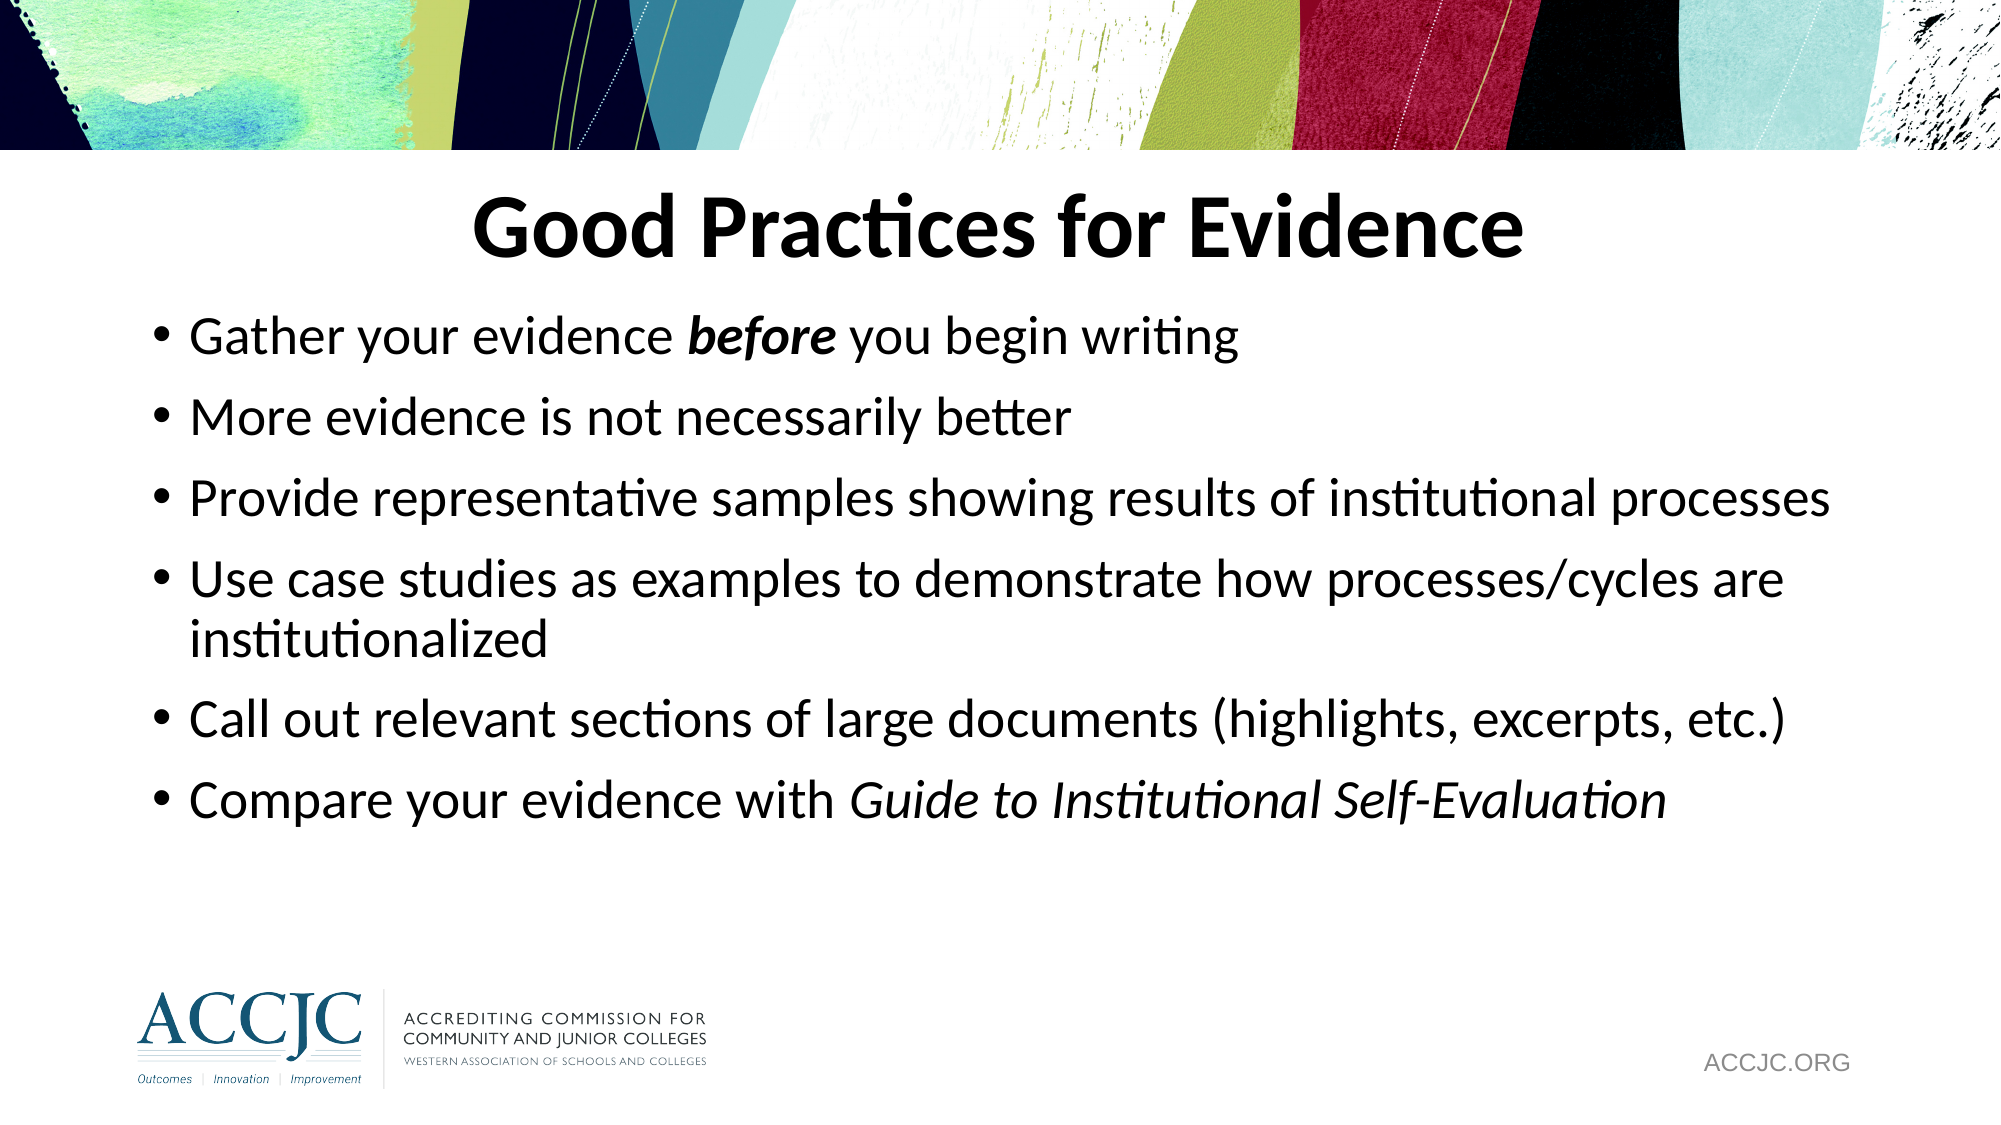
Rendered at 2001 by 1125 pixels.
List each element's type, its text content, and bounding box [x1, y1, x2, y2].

title Good Practices for Evidence [137, 179, 1863, 278]
list Gather your evidence before you begin writing More evidence is not necessarily better Provide representative samples showing results of institutional processes Use case studies as examples to demonstrate how processes/cycles are institutionalized Call out relevant sections of large documents (highlights, excerpts, etc.) Compare your evidence with Guide to Institutional Self-Evaluation [137, 299, 1863, 980]
picture [137, 989, 706, 1089]
picture [0, 0, 2000, 150]
